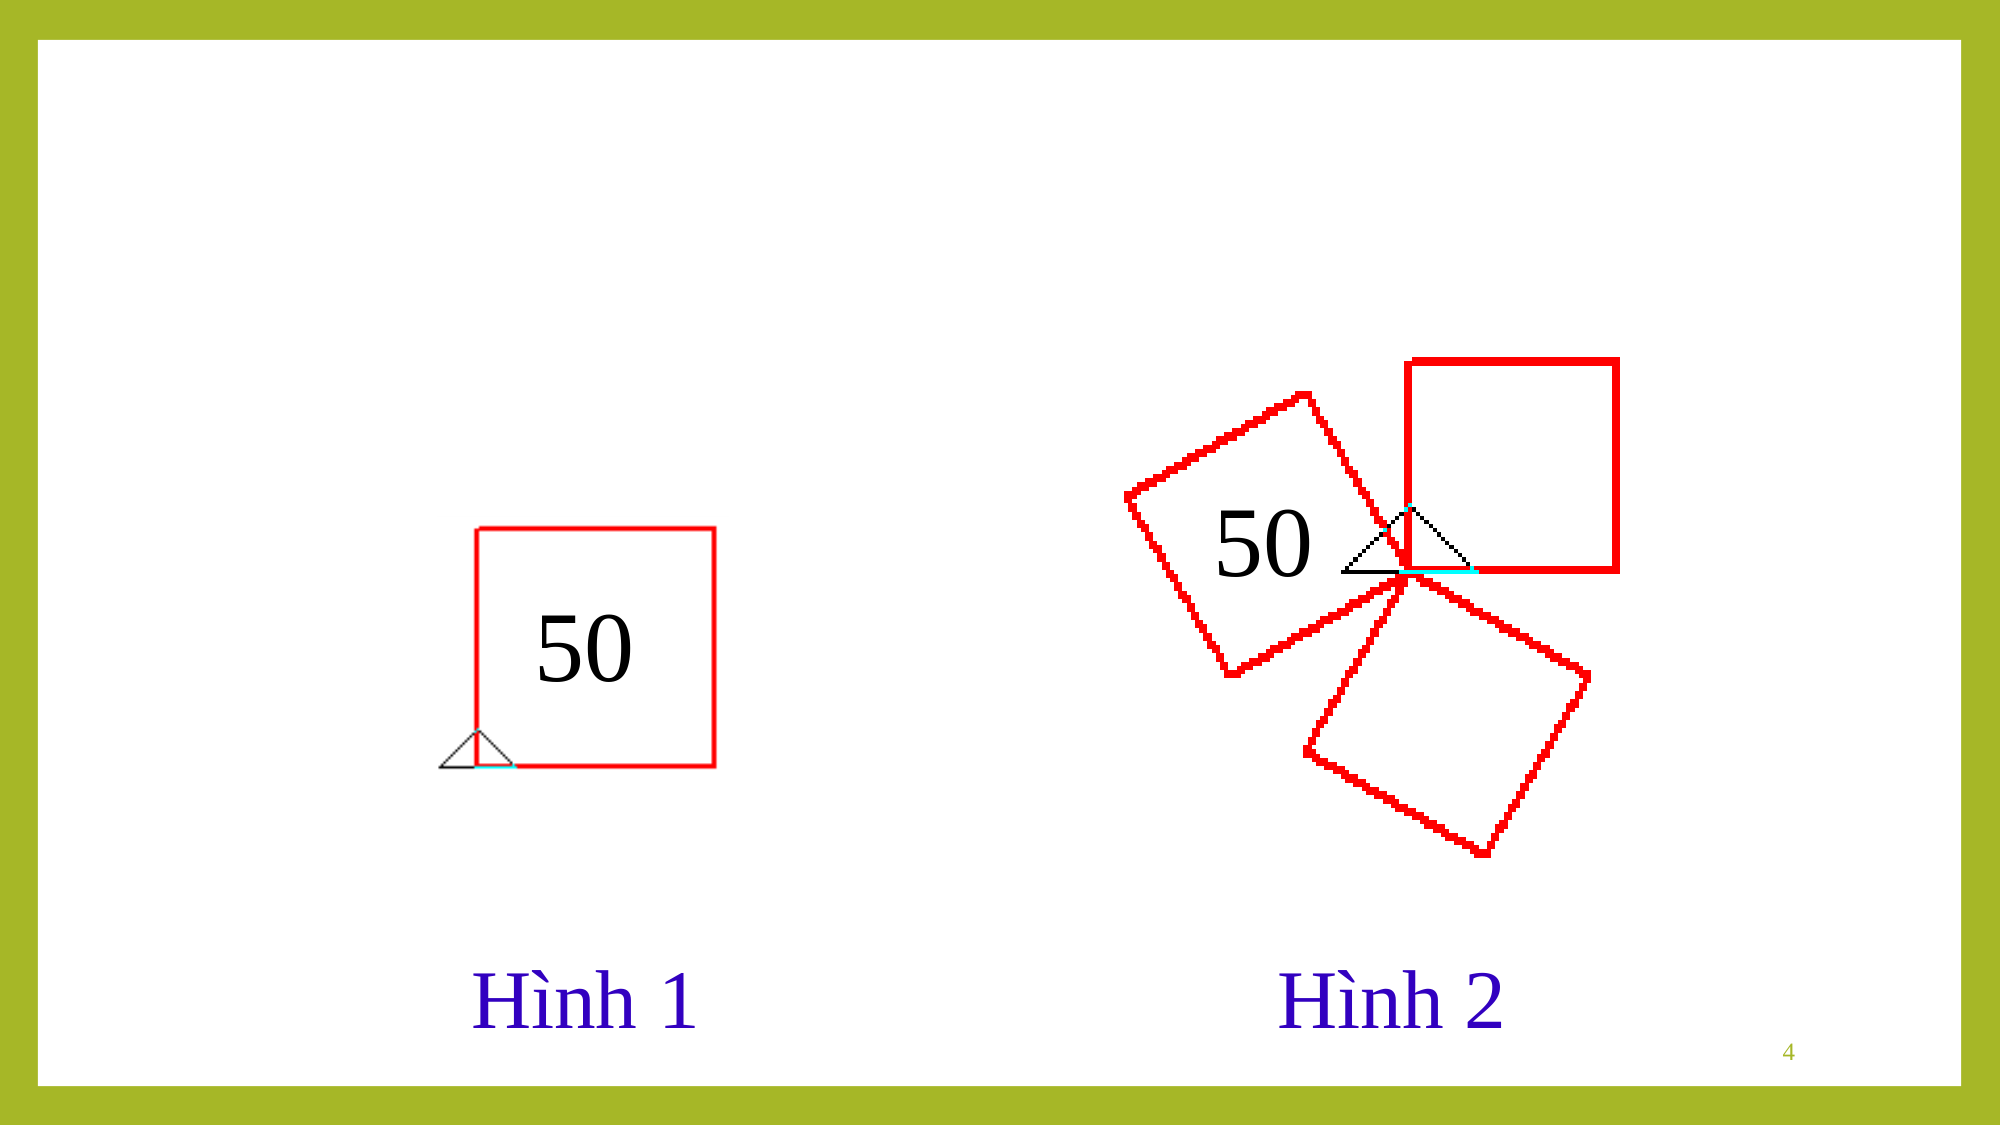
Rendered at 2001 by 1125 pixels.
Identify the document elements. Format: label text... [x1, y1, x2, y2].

picture [1112, 316, 1647, 901]
text_box Hình 1 [456, 937, 732, 1053]
slide_number 4 [1530, 1020, 1811, 1081]
text_box Hình 2 [1262, 937, 1538, 1053]
picture [437, 515, 729, 774]
